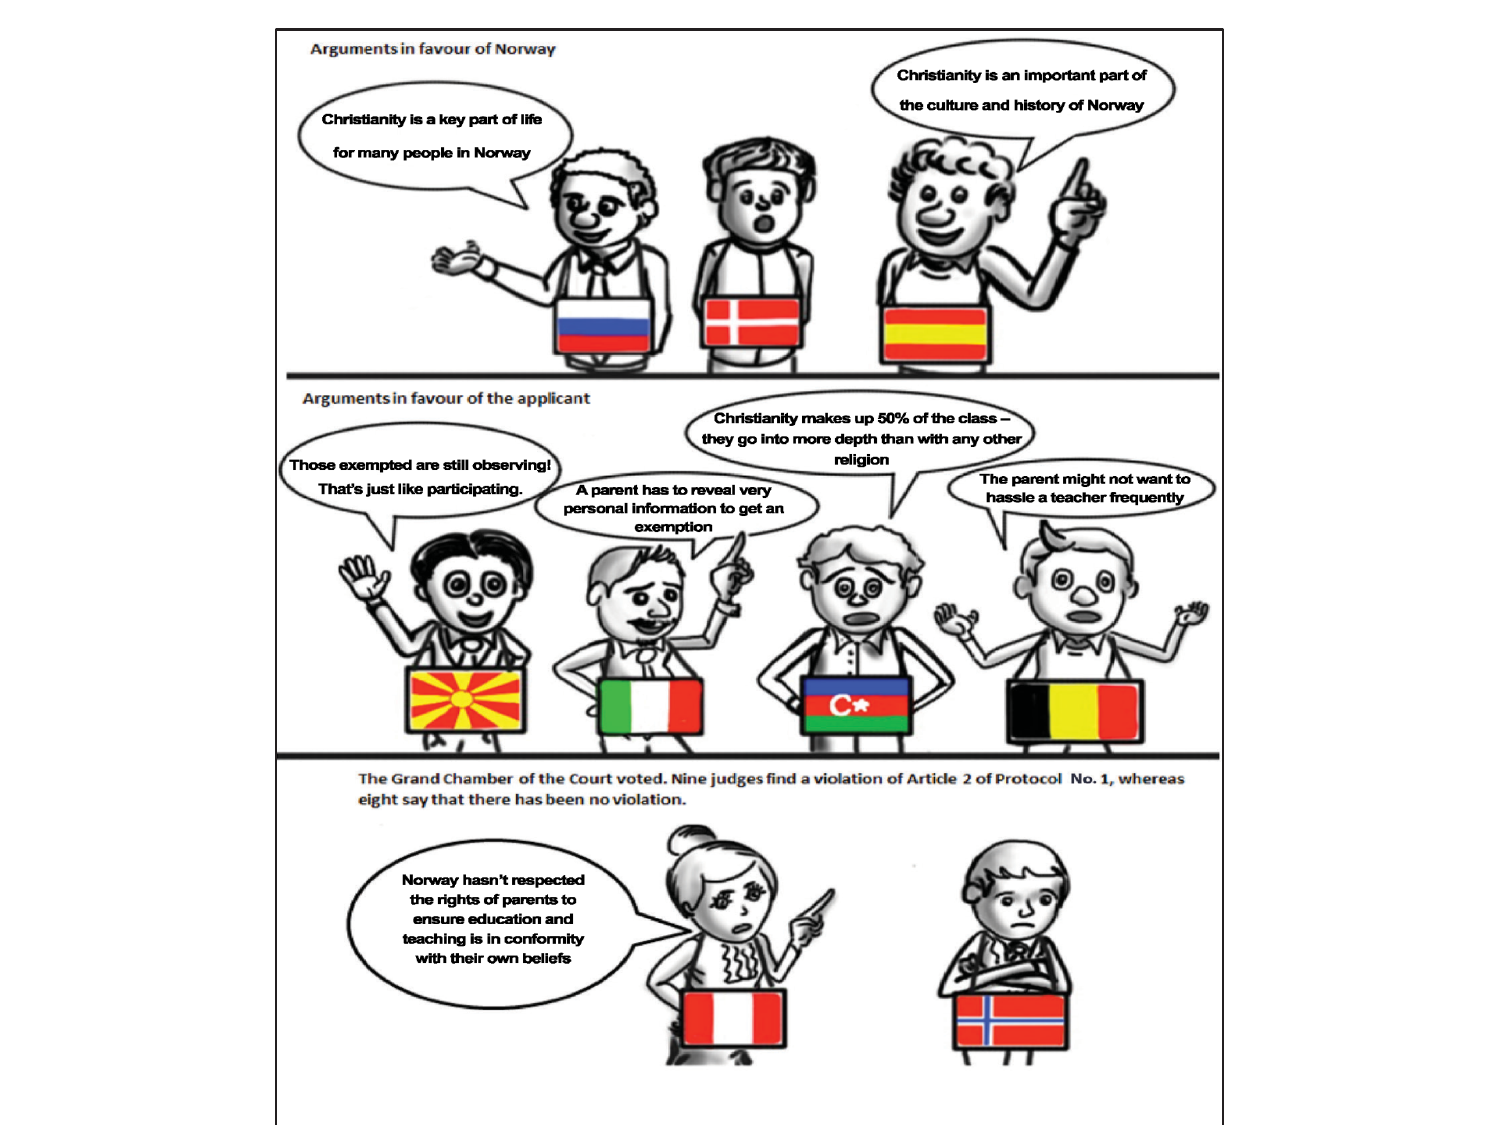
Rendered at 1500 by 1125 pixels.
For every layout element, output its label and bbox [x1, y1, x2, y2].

text_box [274, 27, 1226, 1125]
